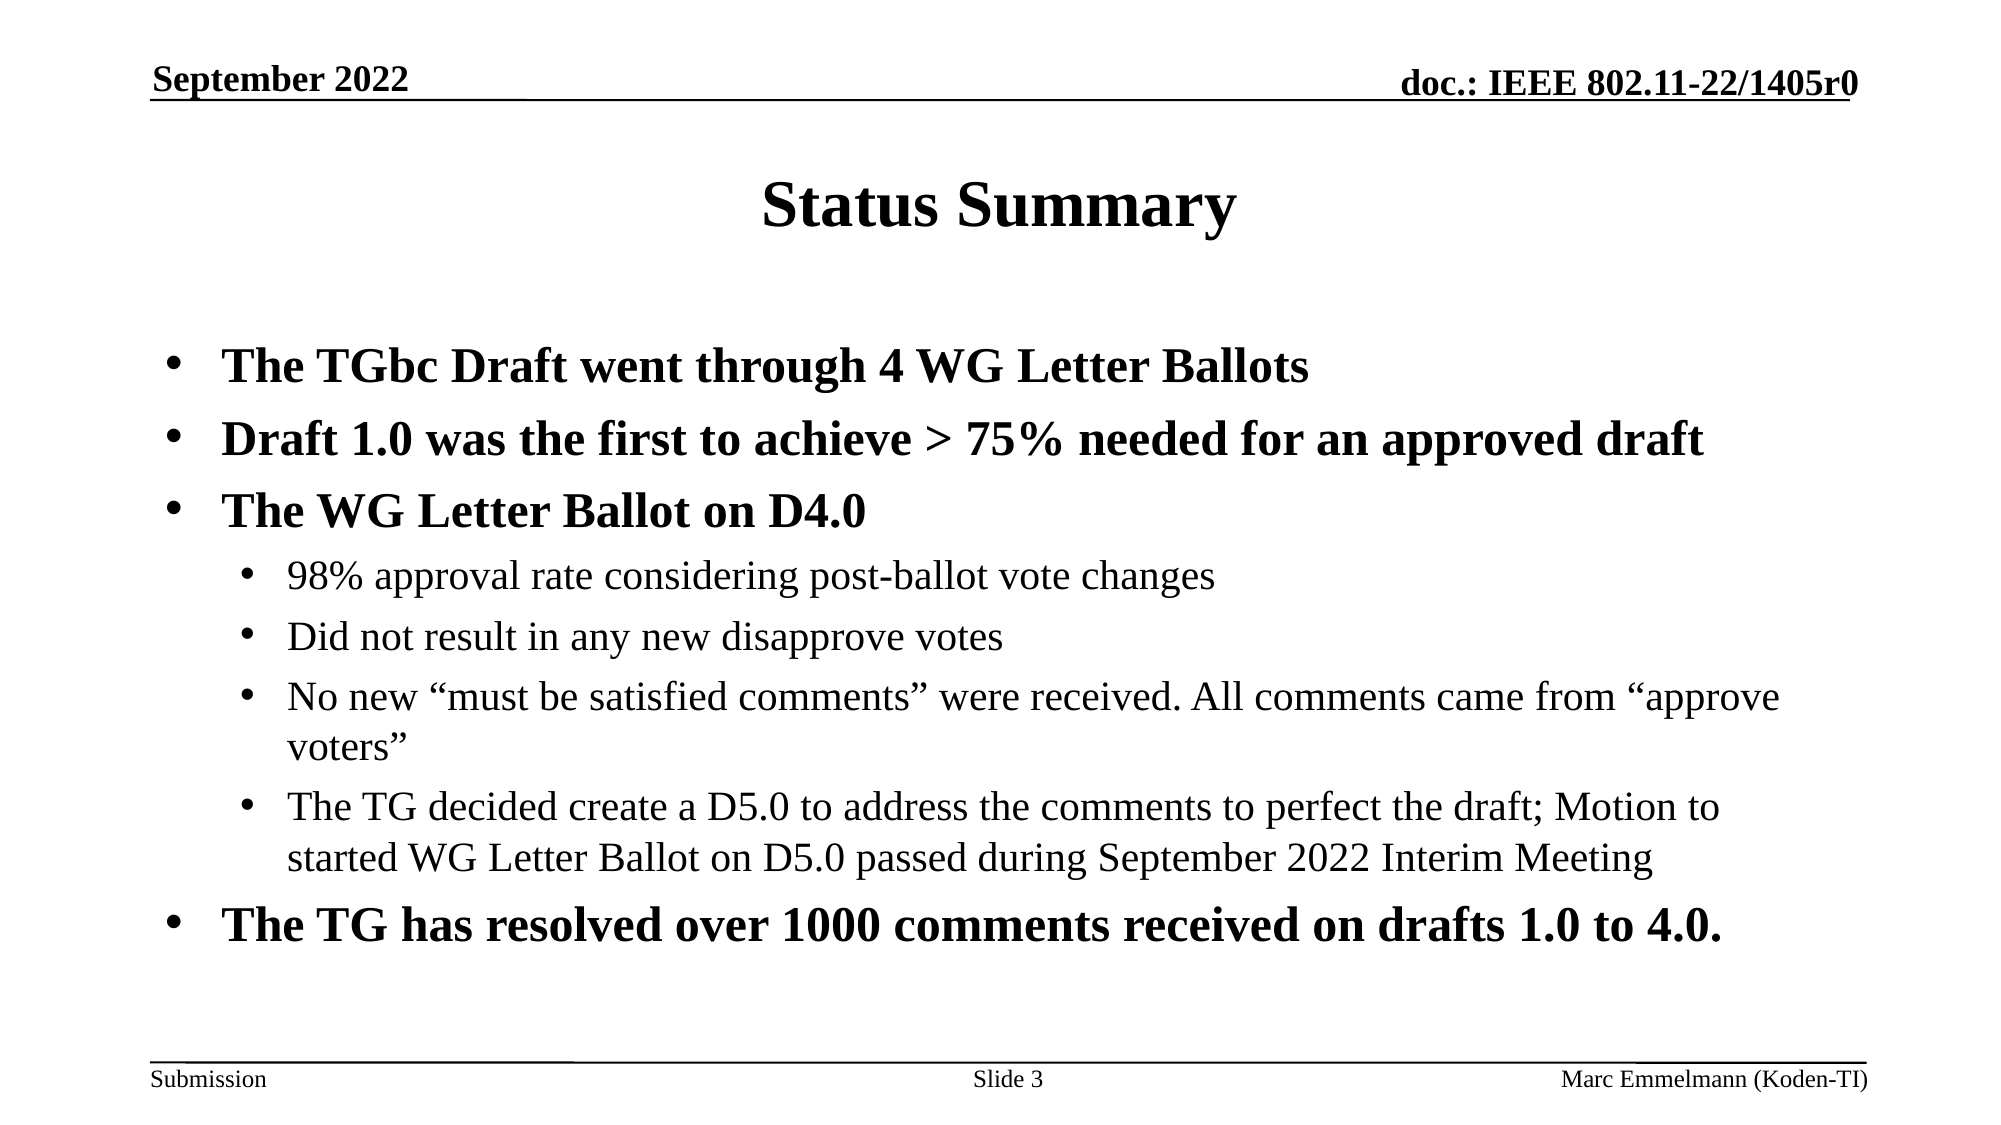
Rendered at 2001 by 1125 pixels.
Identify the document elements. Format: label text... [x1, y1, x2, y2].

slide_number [152, 54, 563, 100]
list The TGbc Draft went through 4 WG Letter Ballots Draft 1.0 was the first to achieve > 75% needed for an approved draft The WG Letter Ballot on D4.0 98% approval rate considering post-ballot vote changes Did not result in any new disapprove votes No new “must be satisfied comments” were received. All comments came from “approve voters” The TG decided create a D5.0 to address the comments to perfect the draft; Motion to started WG Letter Ballot on D5.0 passed during September 2022 Interim Meeting The TG has resolved over 1000 comments received on drafts 1.0 to 4.0. [149, 324, 1850, 1000]
footer Marc Emmelmann (Koden-TI) [1171, 1061, 1869, 1093]
title Status Summary [149, 112, 1850, 288]
slide_number Slide 3 [950, 1061, 1067, 1123]
